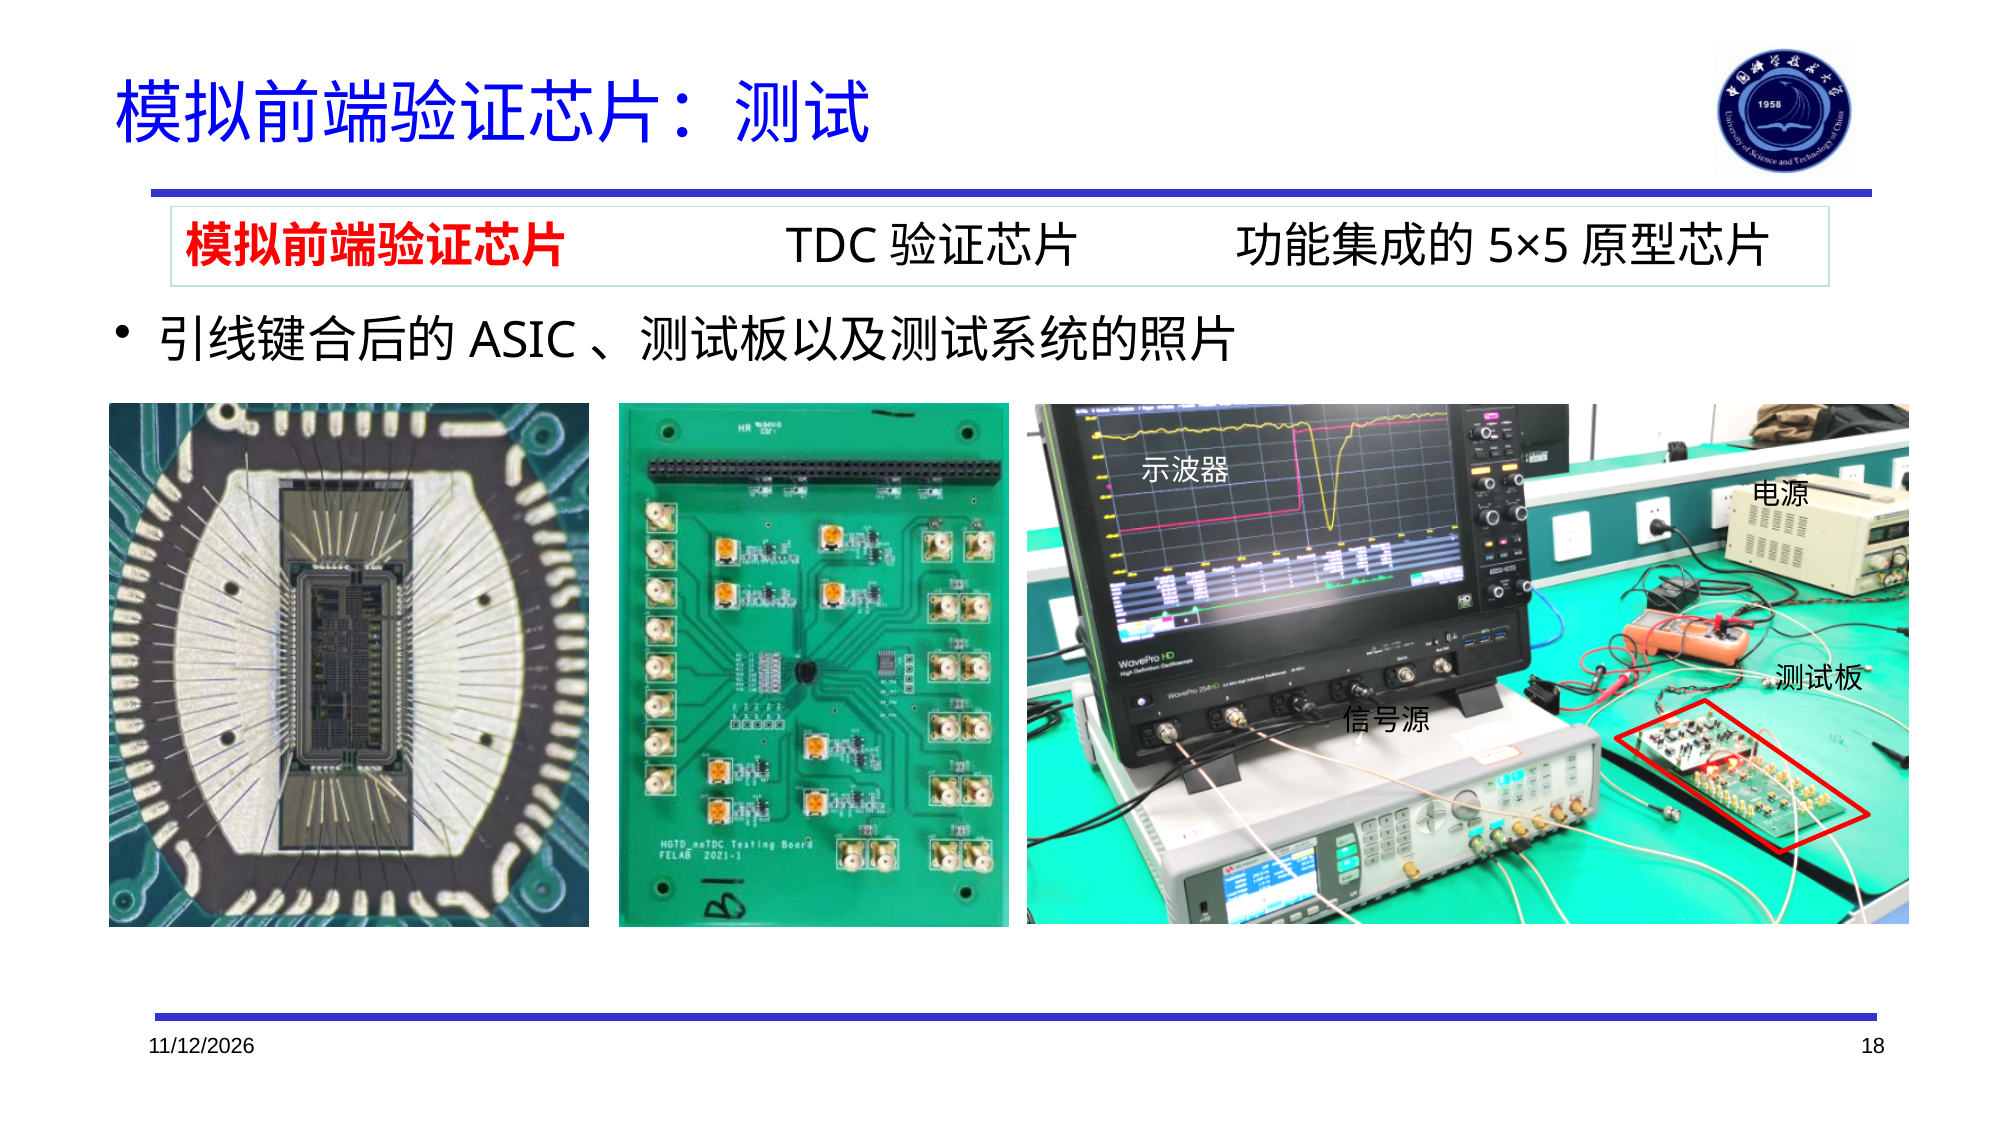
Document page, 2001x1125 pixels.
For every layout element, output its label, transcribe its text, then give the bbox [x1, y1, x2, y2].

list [618, 403, 1009, 927]
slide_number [133, 1024, 600, 1103]
slide_number 18 [1433, 1024, 1900, 1103]
list 引线键合后的ASIC、测试板以及测试系统的照片 [99, 299, 1909, 420]
picture [1713, 43, 1856, 177]
title 模拟前端验证芯片：测试 [99, 44, 1678, 176]
picture [109, 403, 589, 927]
text_box 模拟前端验证芯片 TDC验证芯片 功能集成的5×5原型芯片 [170, 206, 1830, 287]
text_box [1027, 403, 1913, 925]
